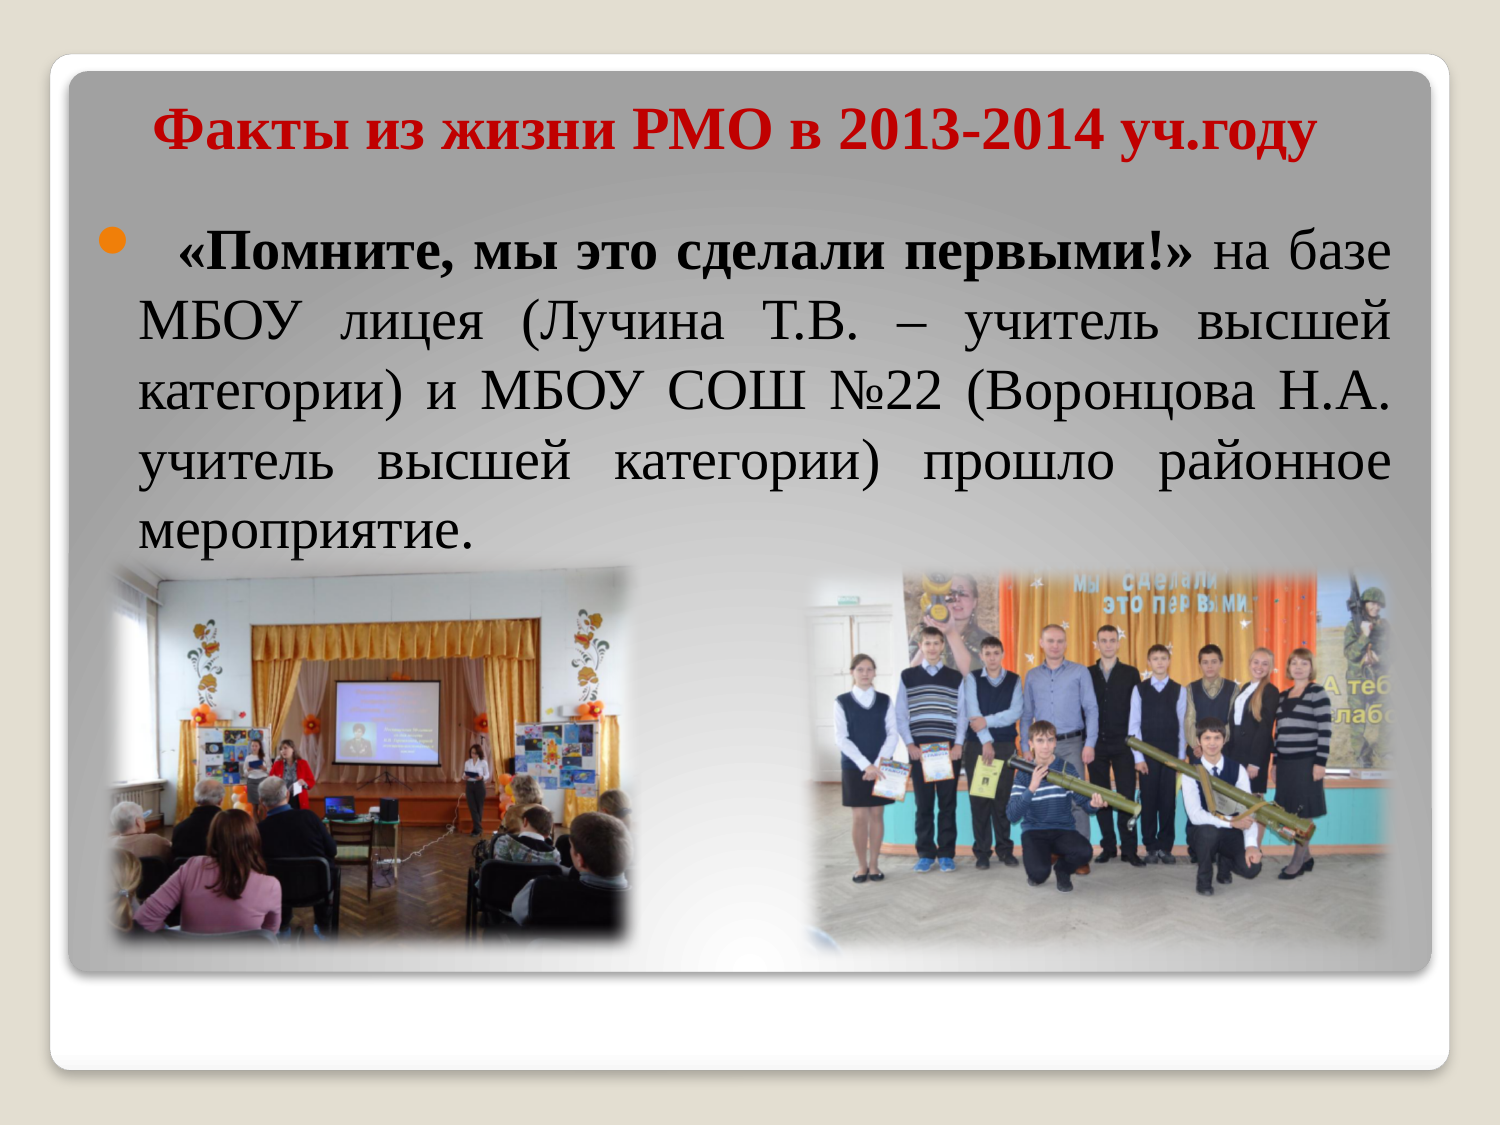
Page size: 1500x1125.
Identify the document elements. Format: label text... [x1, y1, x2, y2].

list «Помните, мы это сделали первыми!» на базе МБОУ лицея (Лучина Т.В. – учитель высшей категории) и МБОУ СОШ №22 (Воронцова Н.А. учитель высшей категории) прошло районное мероприятие. [64, 196, 1408, 587]
picture [796, 562, 1400, 962]
title Факты из жизни РМО в 2013-2014 уч.году [64, 78, 1408, 196]
picture [100, 550, 643, 958]
